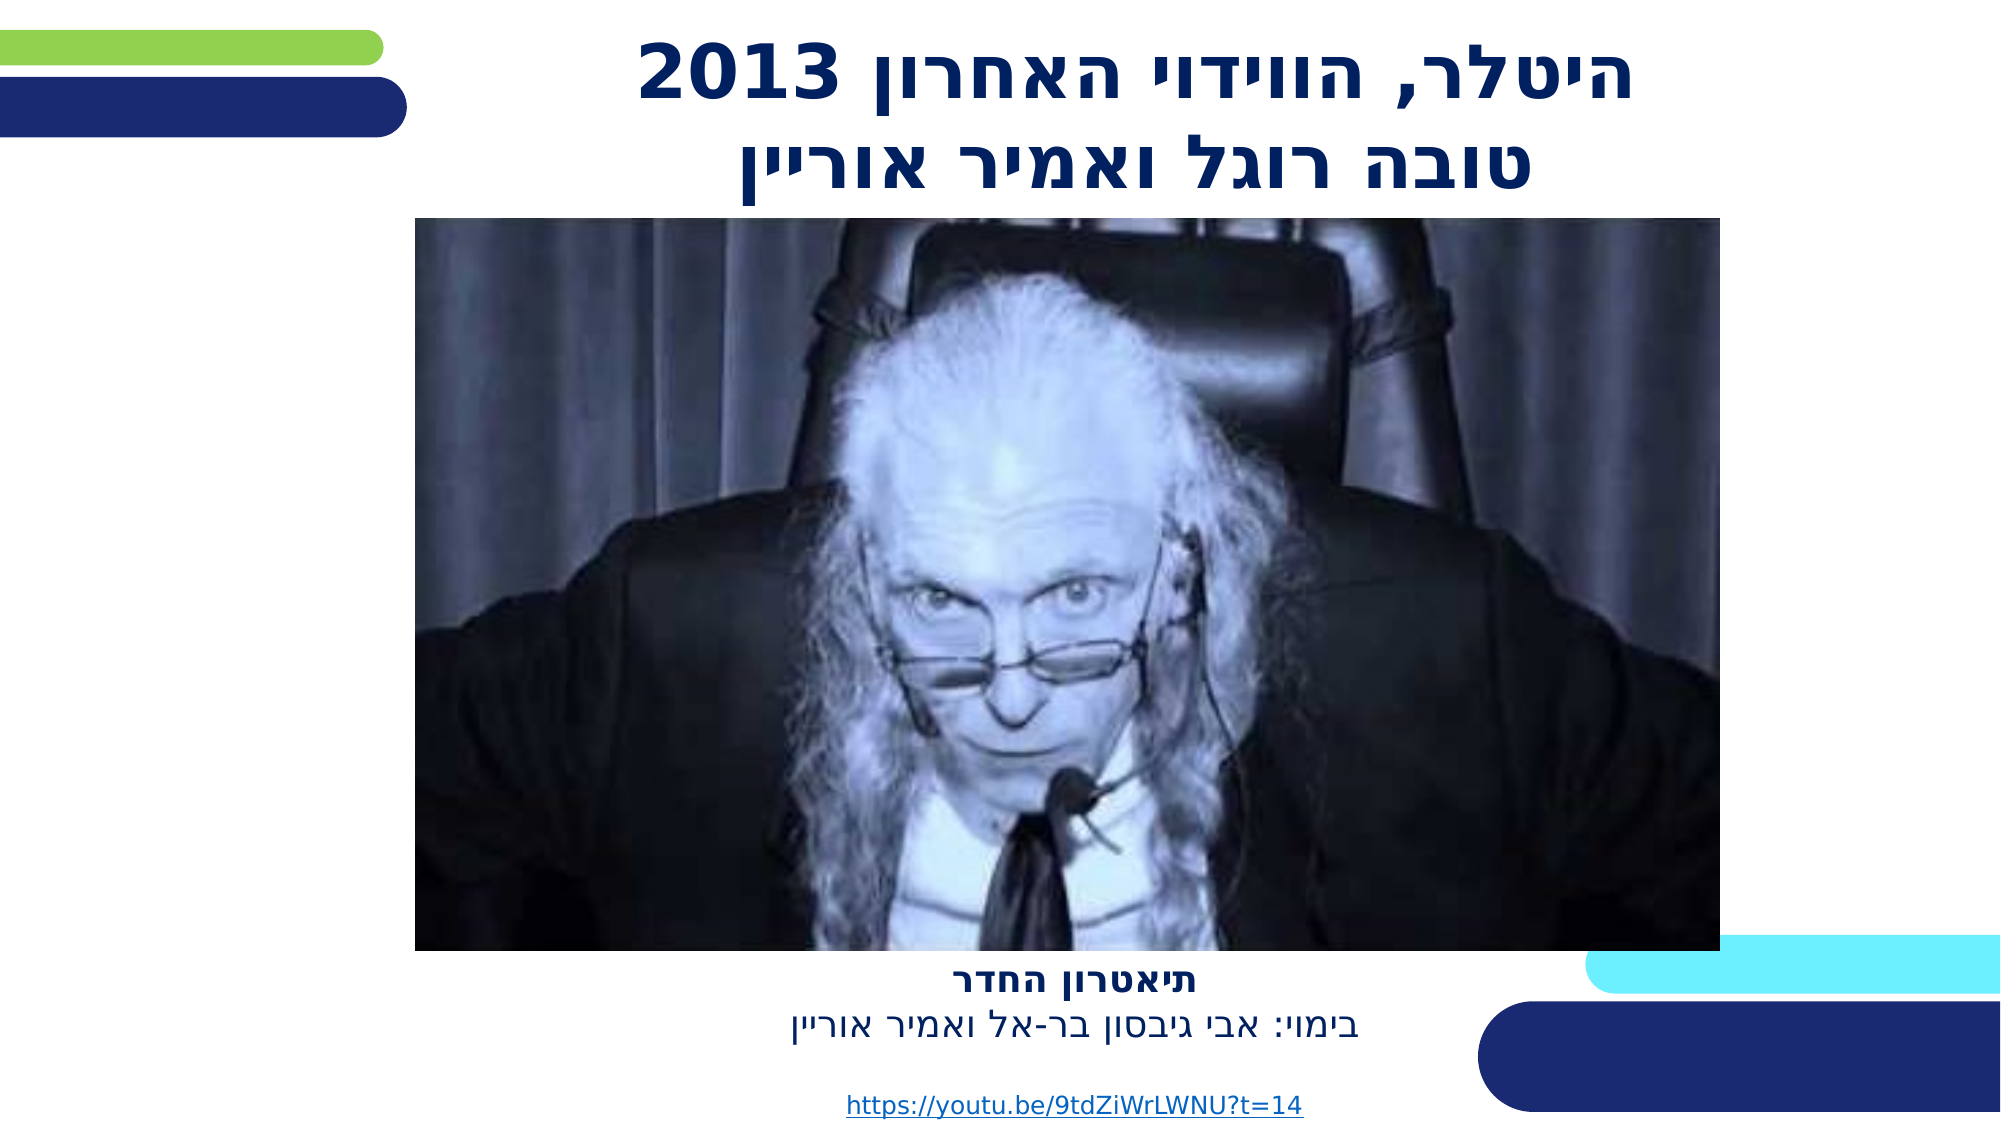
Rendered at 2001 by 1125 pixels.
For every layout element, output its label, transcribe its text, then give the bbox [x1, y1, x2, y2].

text_box תיאטרון החדר בימוי: אבי גיבסון בר-אל ואמיר אוריין https://youtu.be/9tdZiWrLWNU?t=14 [774, 961, 1375, 1125]
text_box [414, 217, 1721, 953]
title היטלר, הווידוי האחרון 2013 טובה רוגל ואמיר אוריין [345, 99, 1928, 218]
